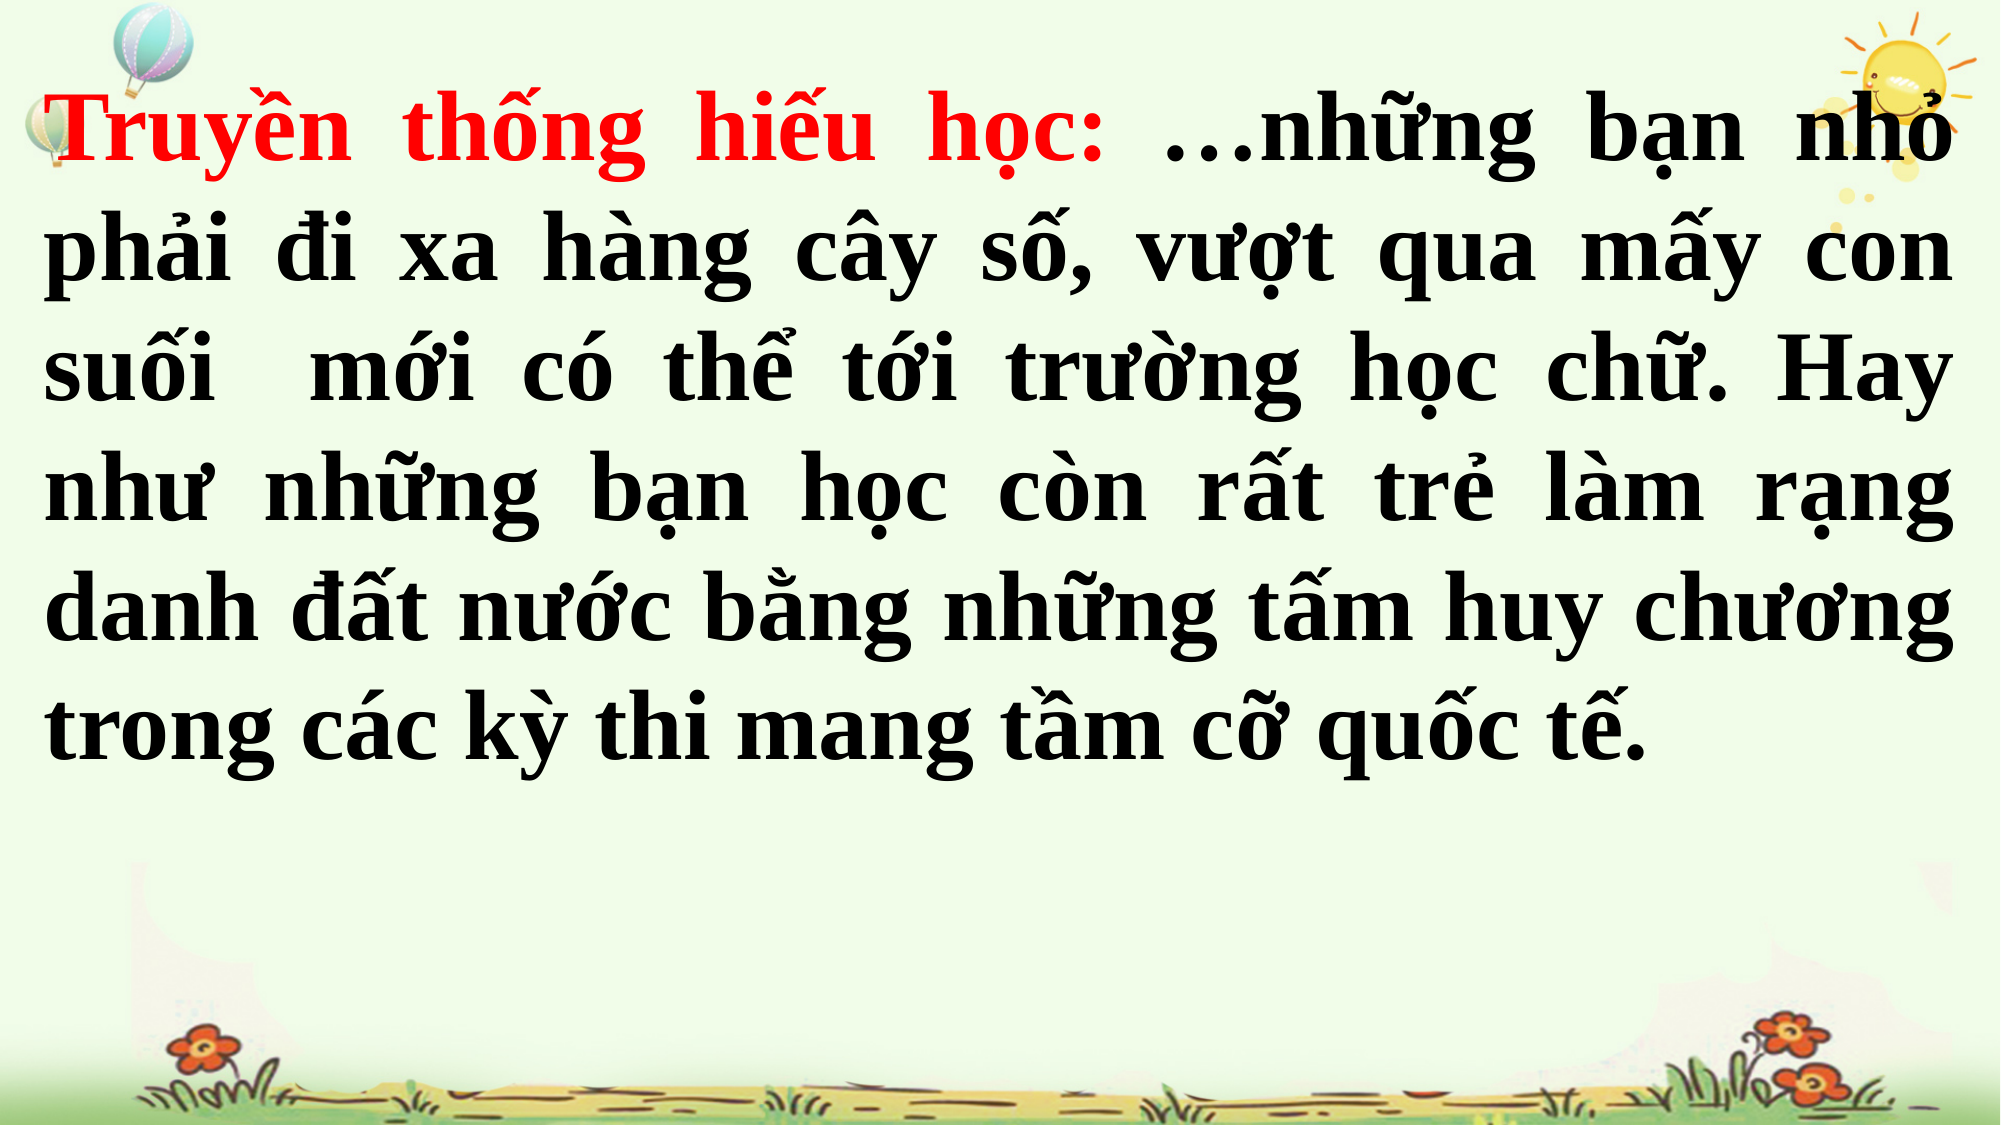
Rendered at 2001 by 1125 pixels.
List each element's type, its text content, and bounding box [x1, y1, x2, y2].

picture [0, 0, 2001, 1125]
text_box Truyền thống hiếu học: …những bạn nhỏ phải đi xa hàng cây số, vượt qua mấy con suối mới có thể tới trường học chữ. Hay như những bạn học còn rất trẻ làm rạng danh đất nước bằng những tấm huy chương trong các kỳ thi mang tầm cỡ quốc tế. [29, 53, 1971, 788]
